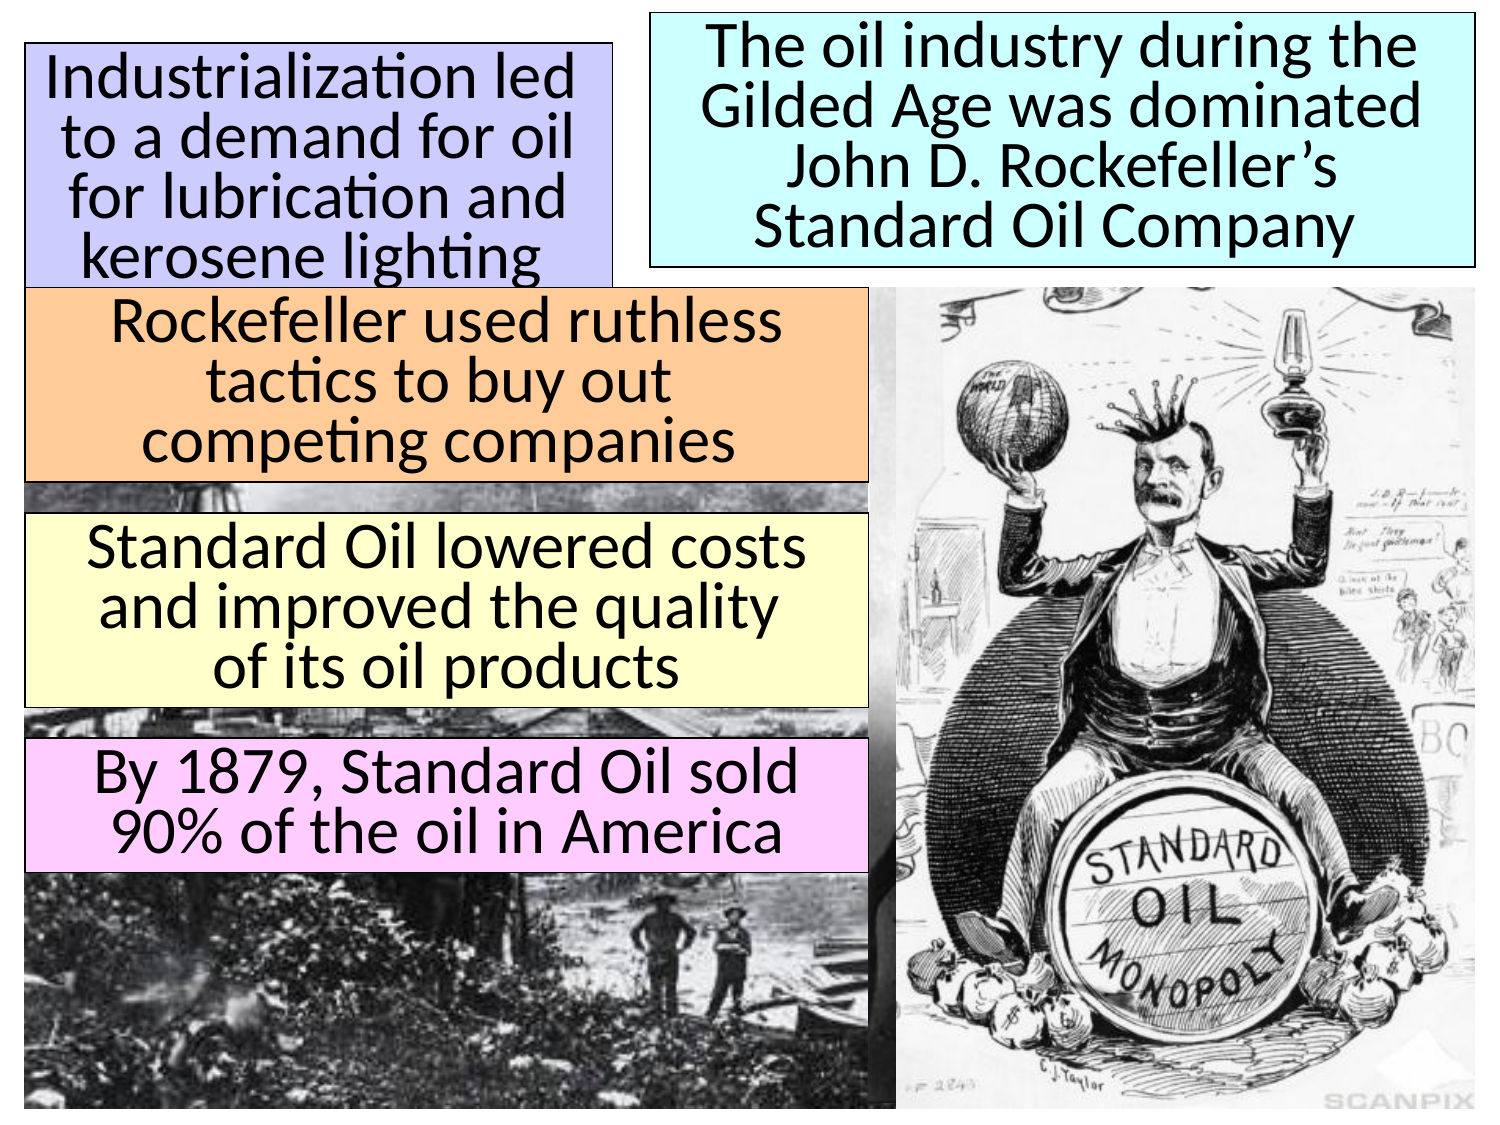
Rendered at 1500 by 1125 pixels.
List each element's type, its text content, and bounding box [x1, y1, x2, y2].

picture [24, 287, 1475, 1109]
text_box Industrialization led to a demand for oil for lubrication and kerosene lighting [24, 43, 613, 287]
text_box The oil industry during the Gilded Age was dominated John D. Rockefeller’s Standard Oil Company [649, 12, 1475, 267]
